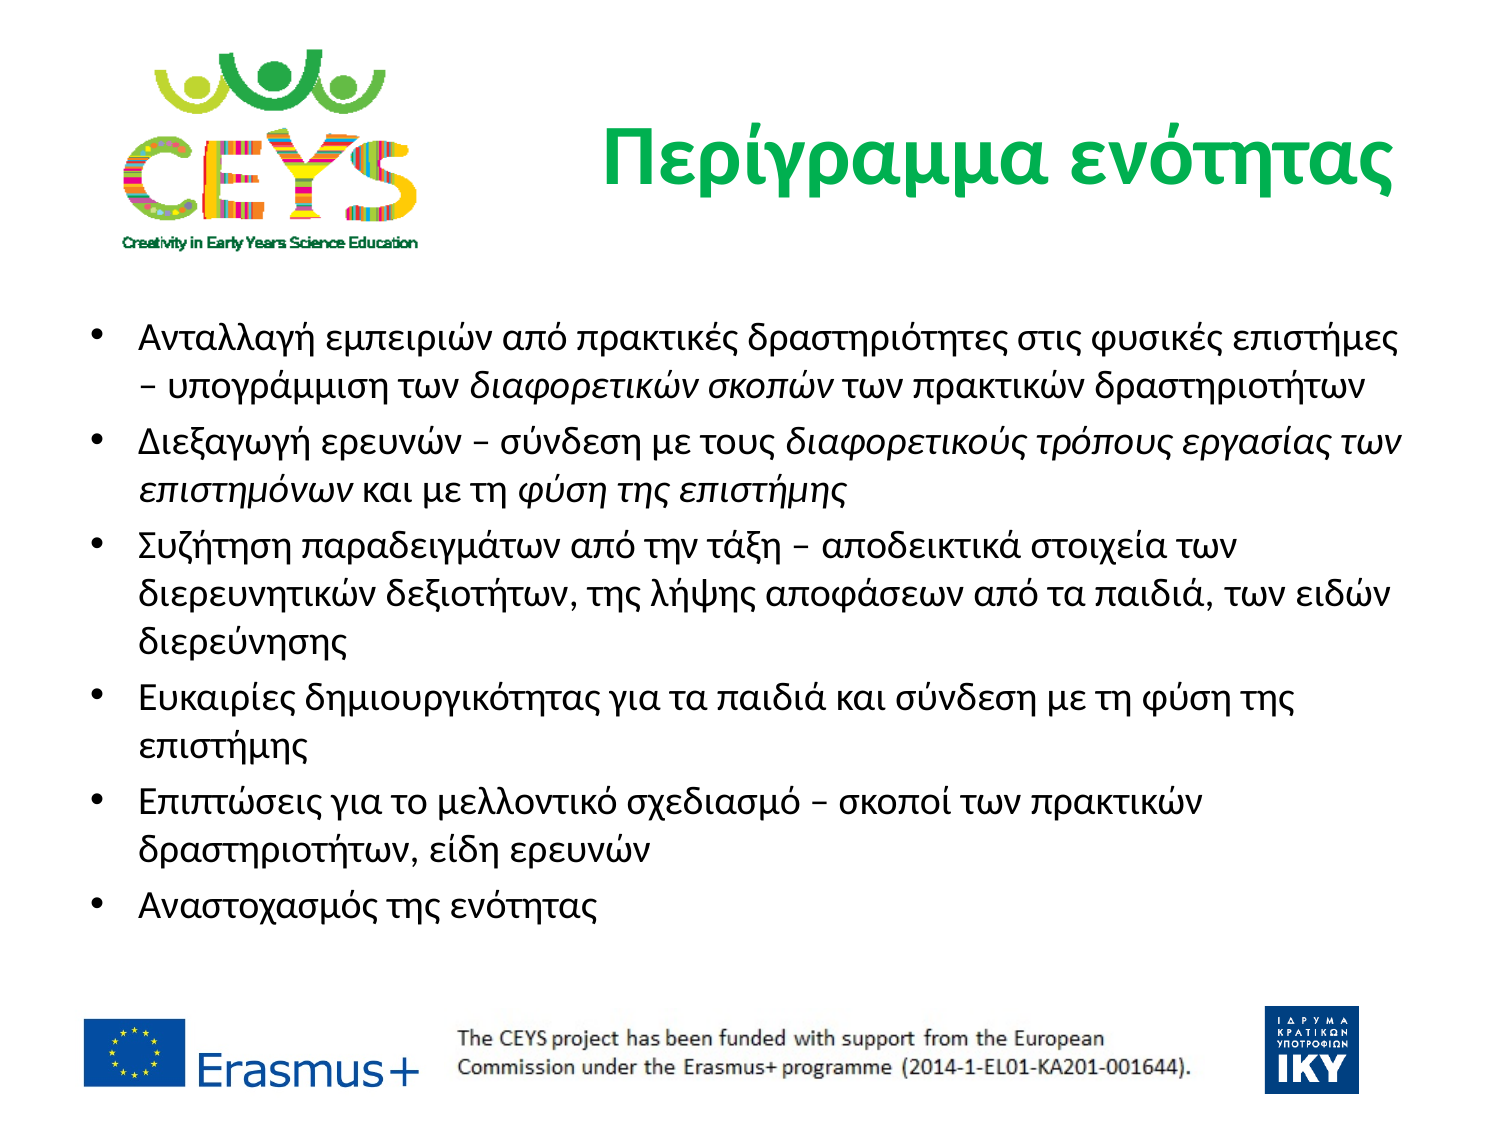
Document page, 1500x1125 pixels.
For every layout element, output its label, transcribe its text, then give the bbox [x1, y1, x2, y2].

title Περίγραμμα ενότητας [572, 45, 1425, 256]
picture [64, 999, 438, 1106]
list Ανταλλαγή εμπειριών από πρακτικές δραστηριότητες στις φυσικές επιστήμες – υπογράμμιση των διαφορετικών σκοπών των πρακτικών δραστηριοτήτων Διεξαγωγή ερευνών – σύνδεση με τους διαφορετικούς τρόπους εργασίας των επιστημόνων και με τη φύση της επιστήμης Συζήτηση παραδειγμάτων από την τάξη – αποδεικτικά στοιχεία των διερευνητικών δεξιοτήτων, της λήψης αποφάσεων από τα παιδιά, των ειδών διερεύνησης Ευκαιρίες δημιουργικότητας για τα παιδιά και σύνδεση με τη φύση της επιστήμης Επιπτώσεις για το μελλοντικό σχεδιασμό – σκοποί των πρακτικών δραστηριοτήτων, είδη ερευνών Αναστοχασμός της ενότητας [75, 302, 1424, 965]
picture [444, 1008, 1205, 1097]
picture [1264, 1005, 1359, 1094]
